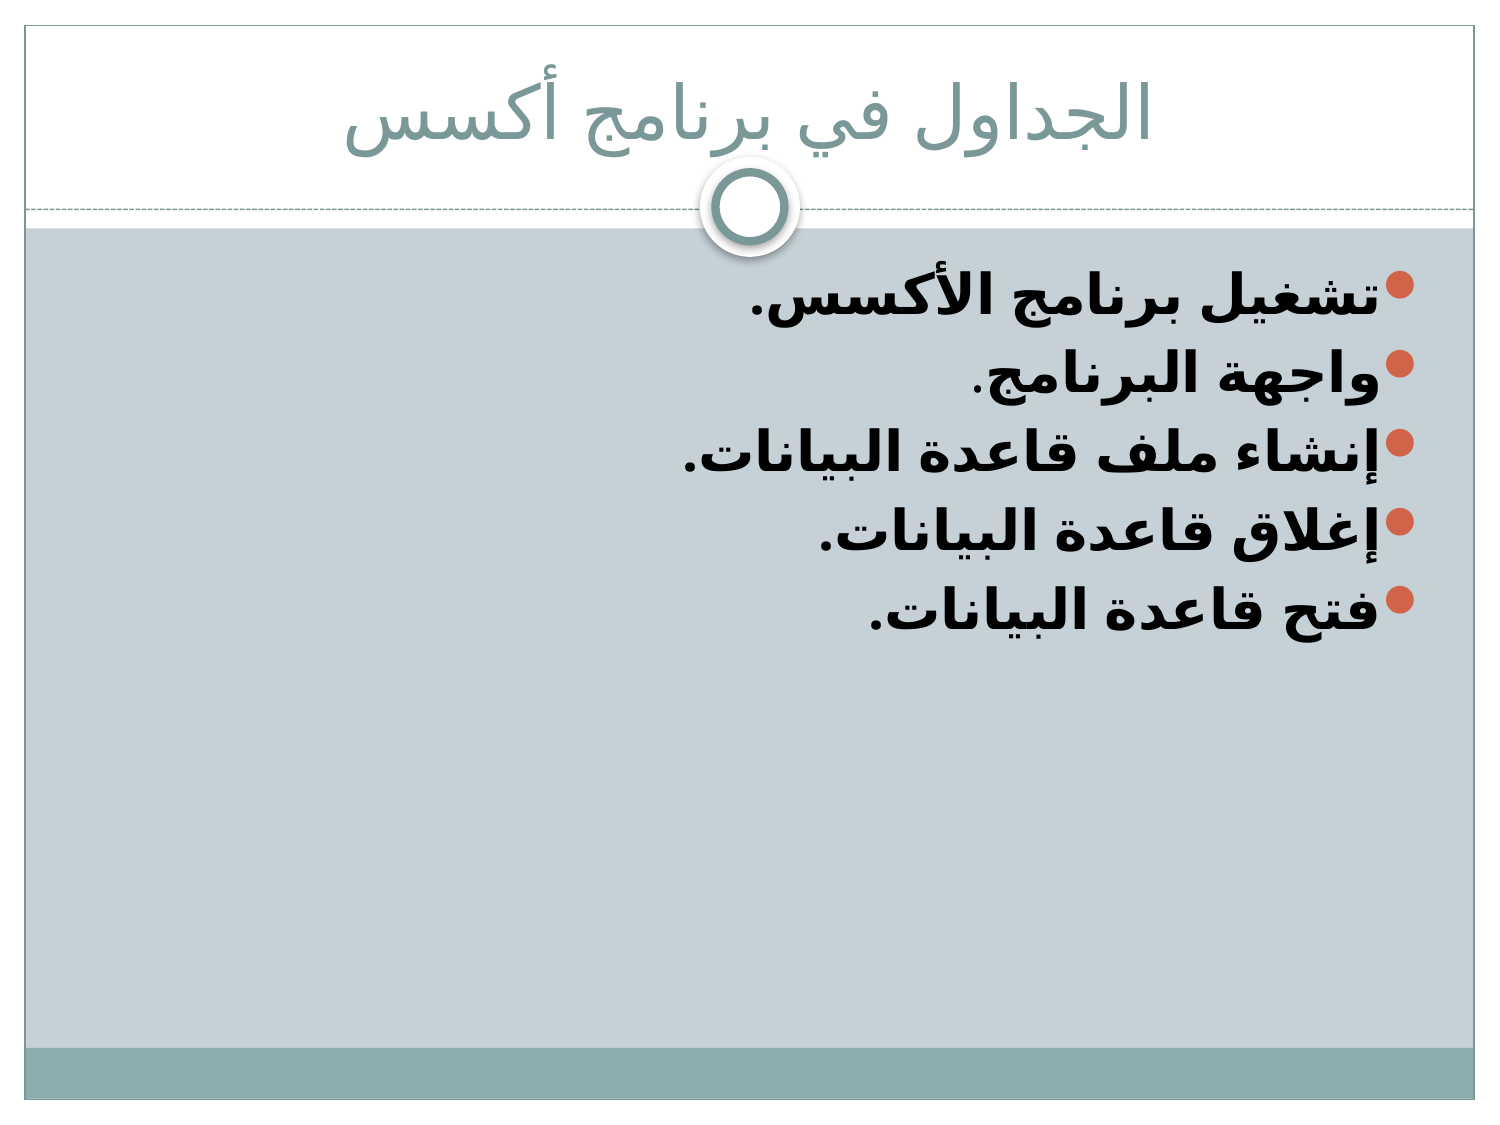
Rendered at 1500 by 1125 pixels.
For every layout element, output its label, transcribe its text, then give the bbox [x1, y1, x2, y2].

title الجداول في برنامج أكسس [49, 37, 1450, 162]
list تشغيل برنامج الأكسس. واجهة البرنامج. إنشاء ملف قاعدة البيانات. إغلاق قاعدة البيانات. فتح قاعدة البيانات. [49, 250, 1445, 1001]
